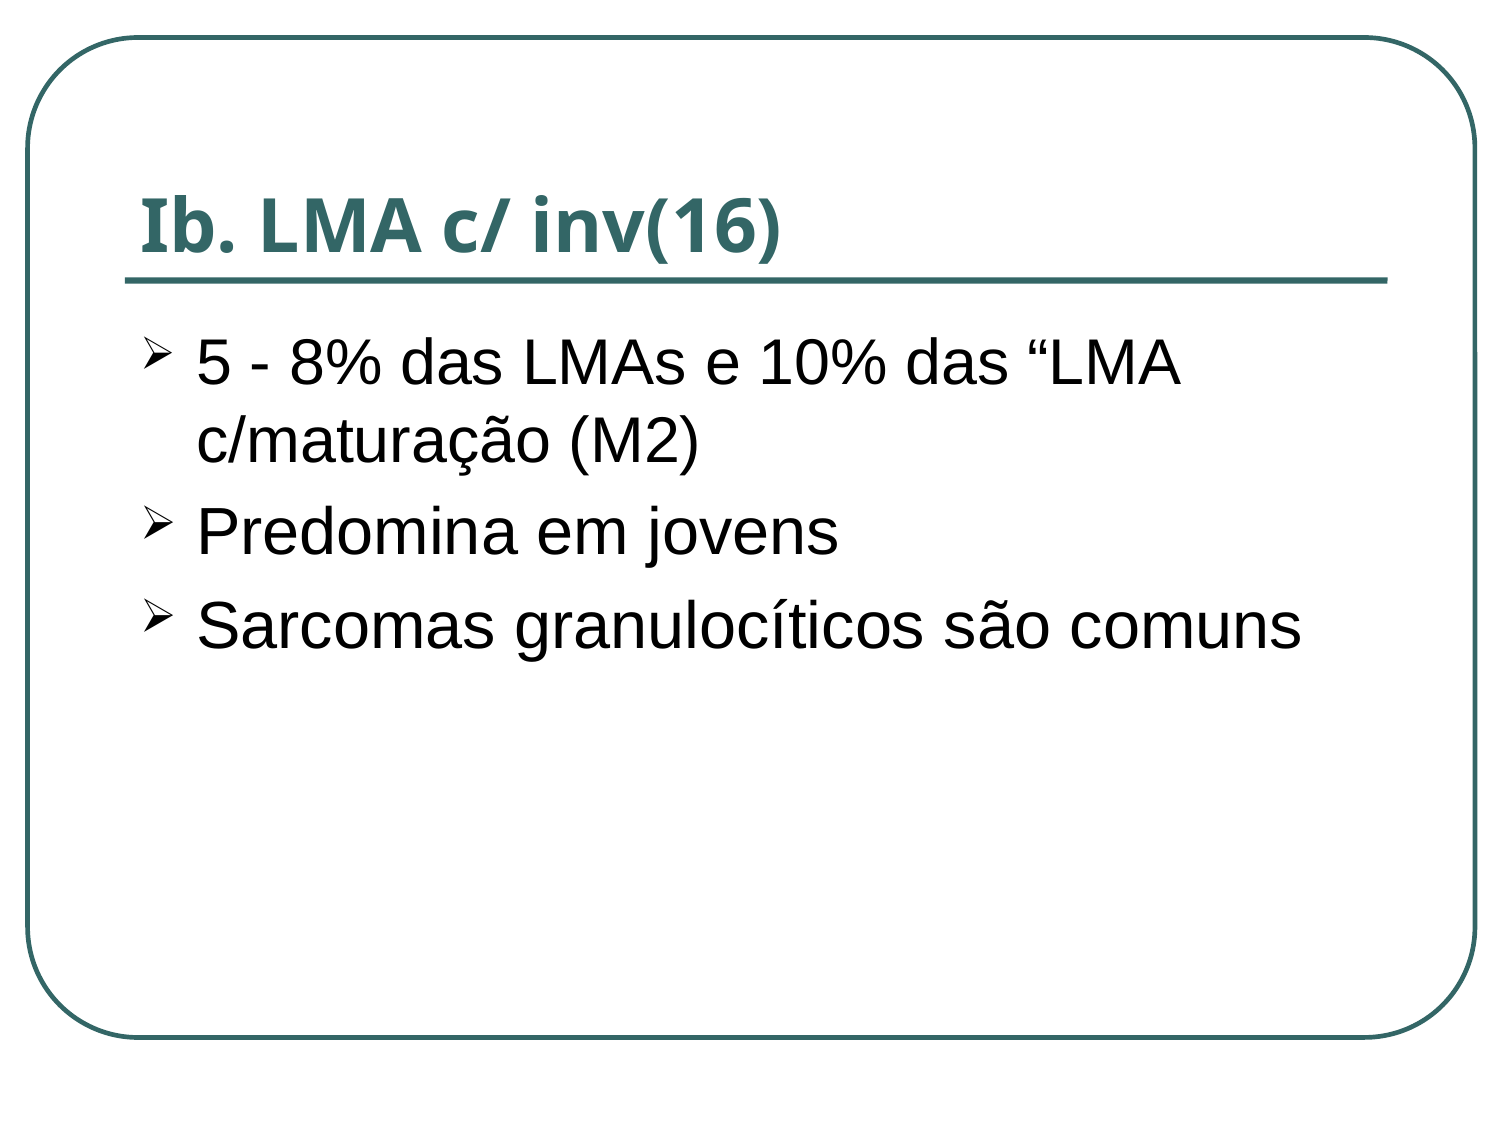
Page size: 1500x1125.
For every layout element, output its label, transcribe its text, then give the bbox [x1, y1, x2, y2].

list 5 - 8% das LMAs e 10% das “LMA c/maturação (M2) Predomina em jovens Sarcomas granulocíticos são comuns [124, 312, 1388, 976]
title Ib. LMA c/ inv(16) [124, 87, 1388, 276]
